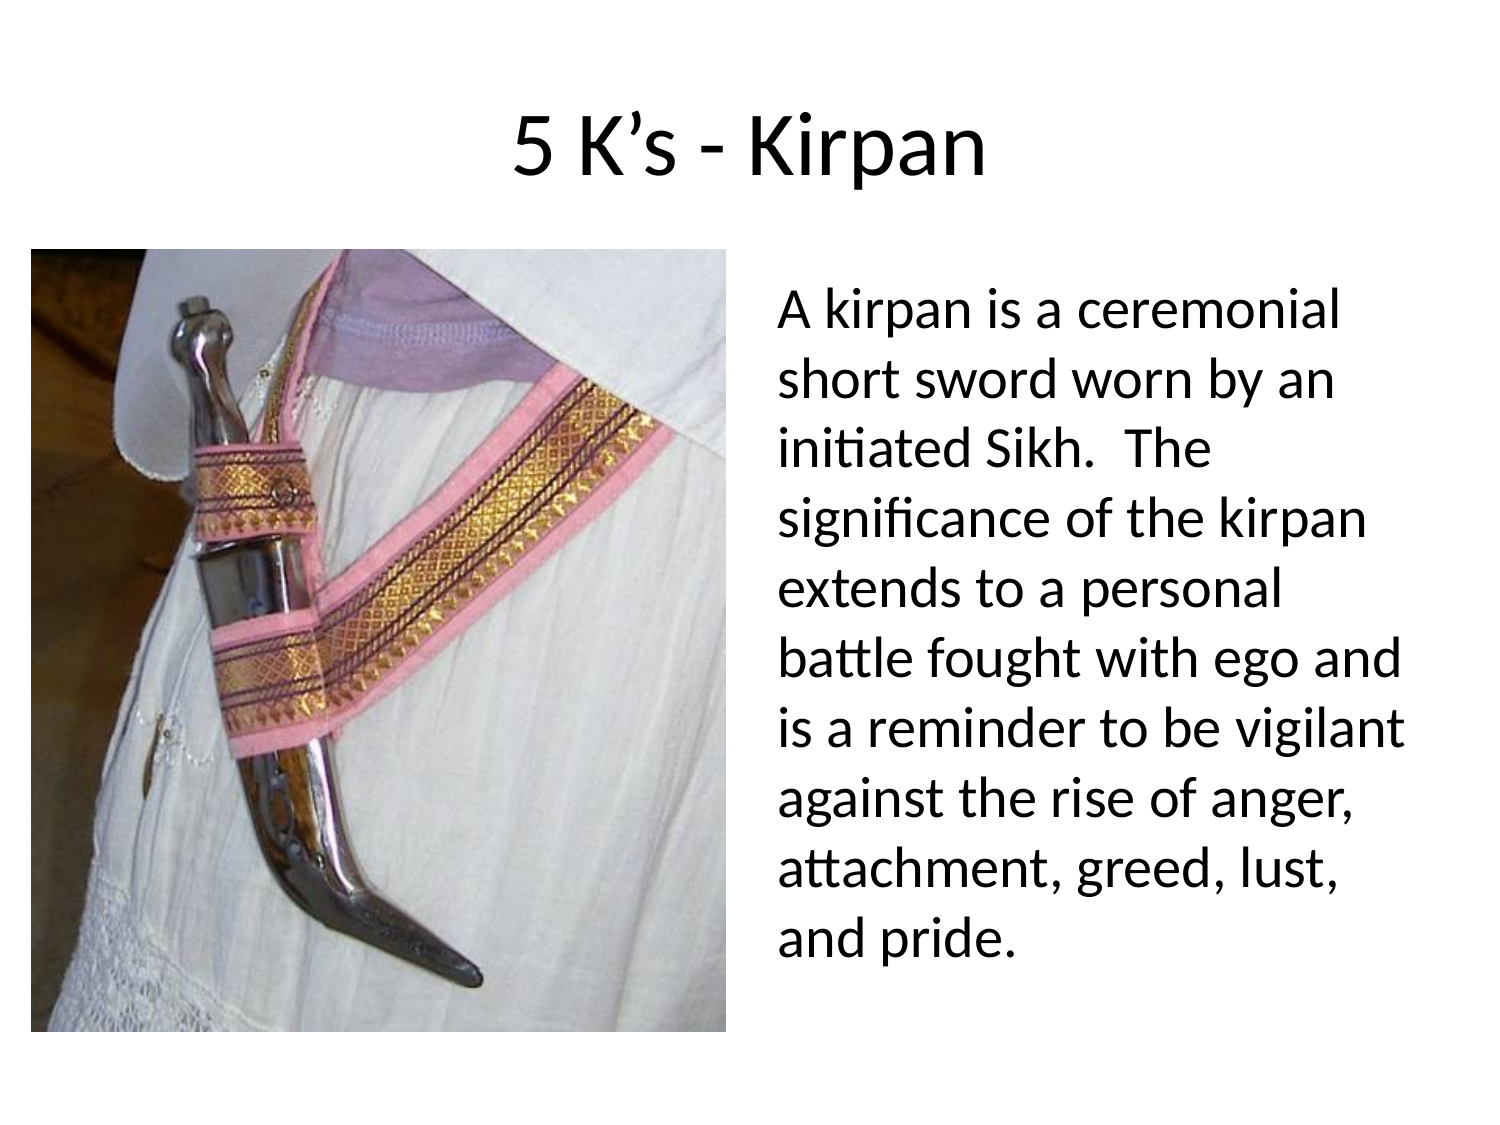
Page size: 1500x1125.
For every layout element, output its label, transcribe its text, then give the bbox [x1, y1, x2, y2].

list A kirpan is a ceremonial short sword worn by an initiated Sikh. The significance of the kirpan extends to a personal battle fought with ego and is a reminder to be vigilant against the rise of anger, attachment, greed, lust, and pride. [762, 262, 1425, 1005]
picture [31, 249, 726, 1032]
title 5 K’s - Kirpan [75, 45, 1425, 233]
